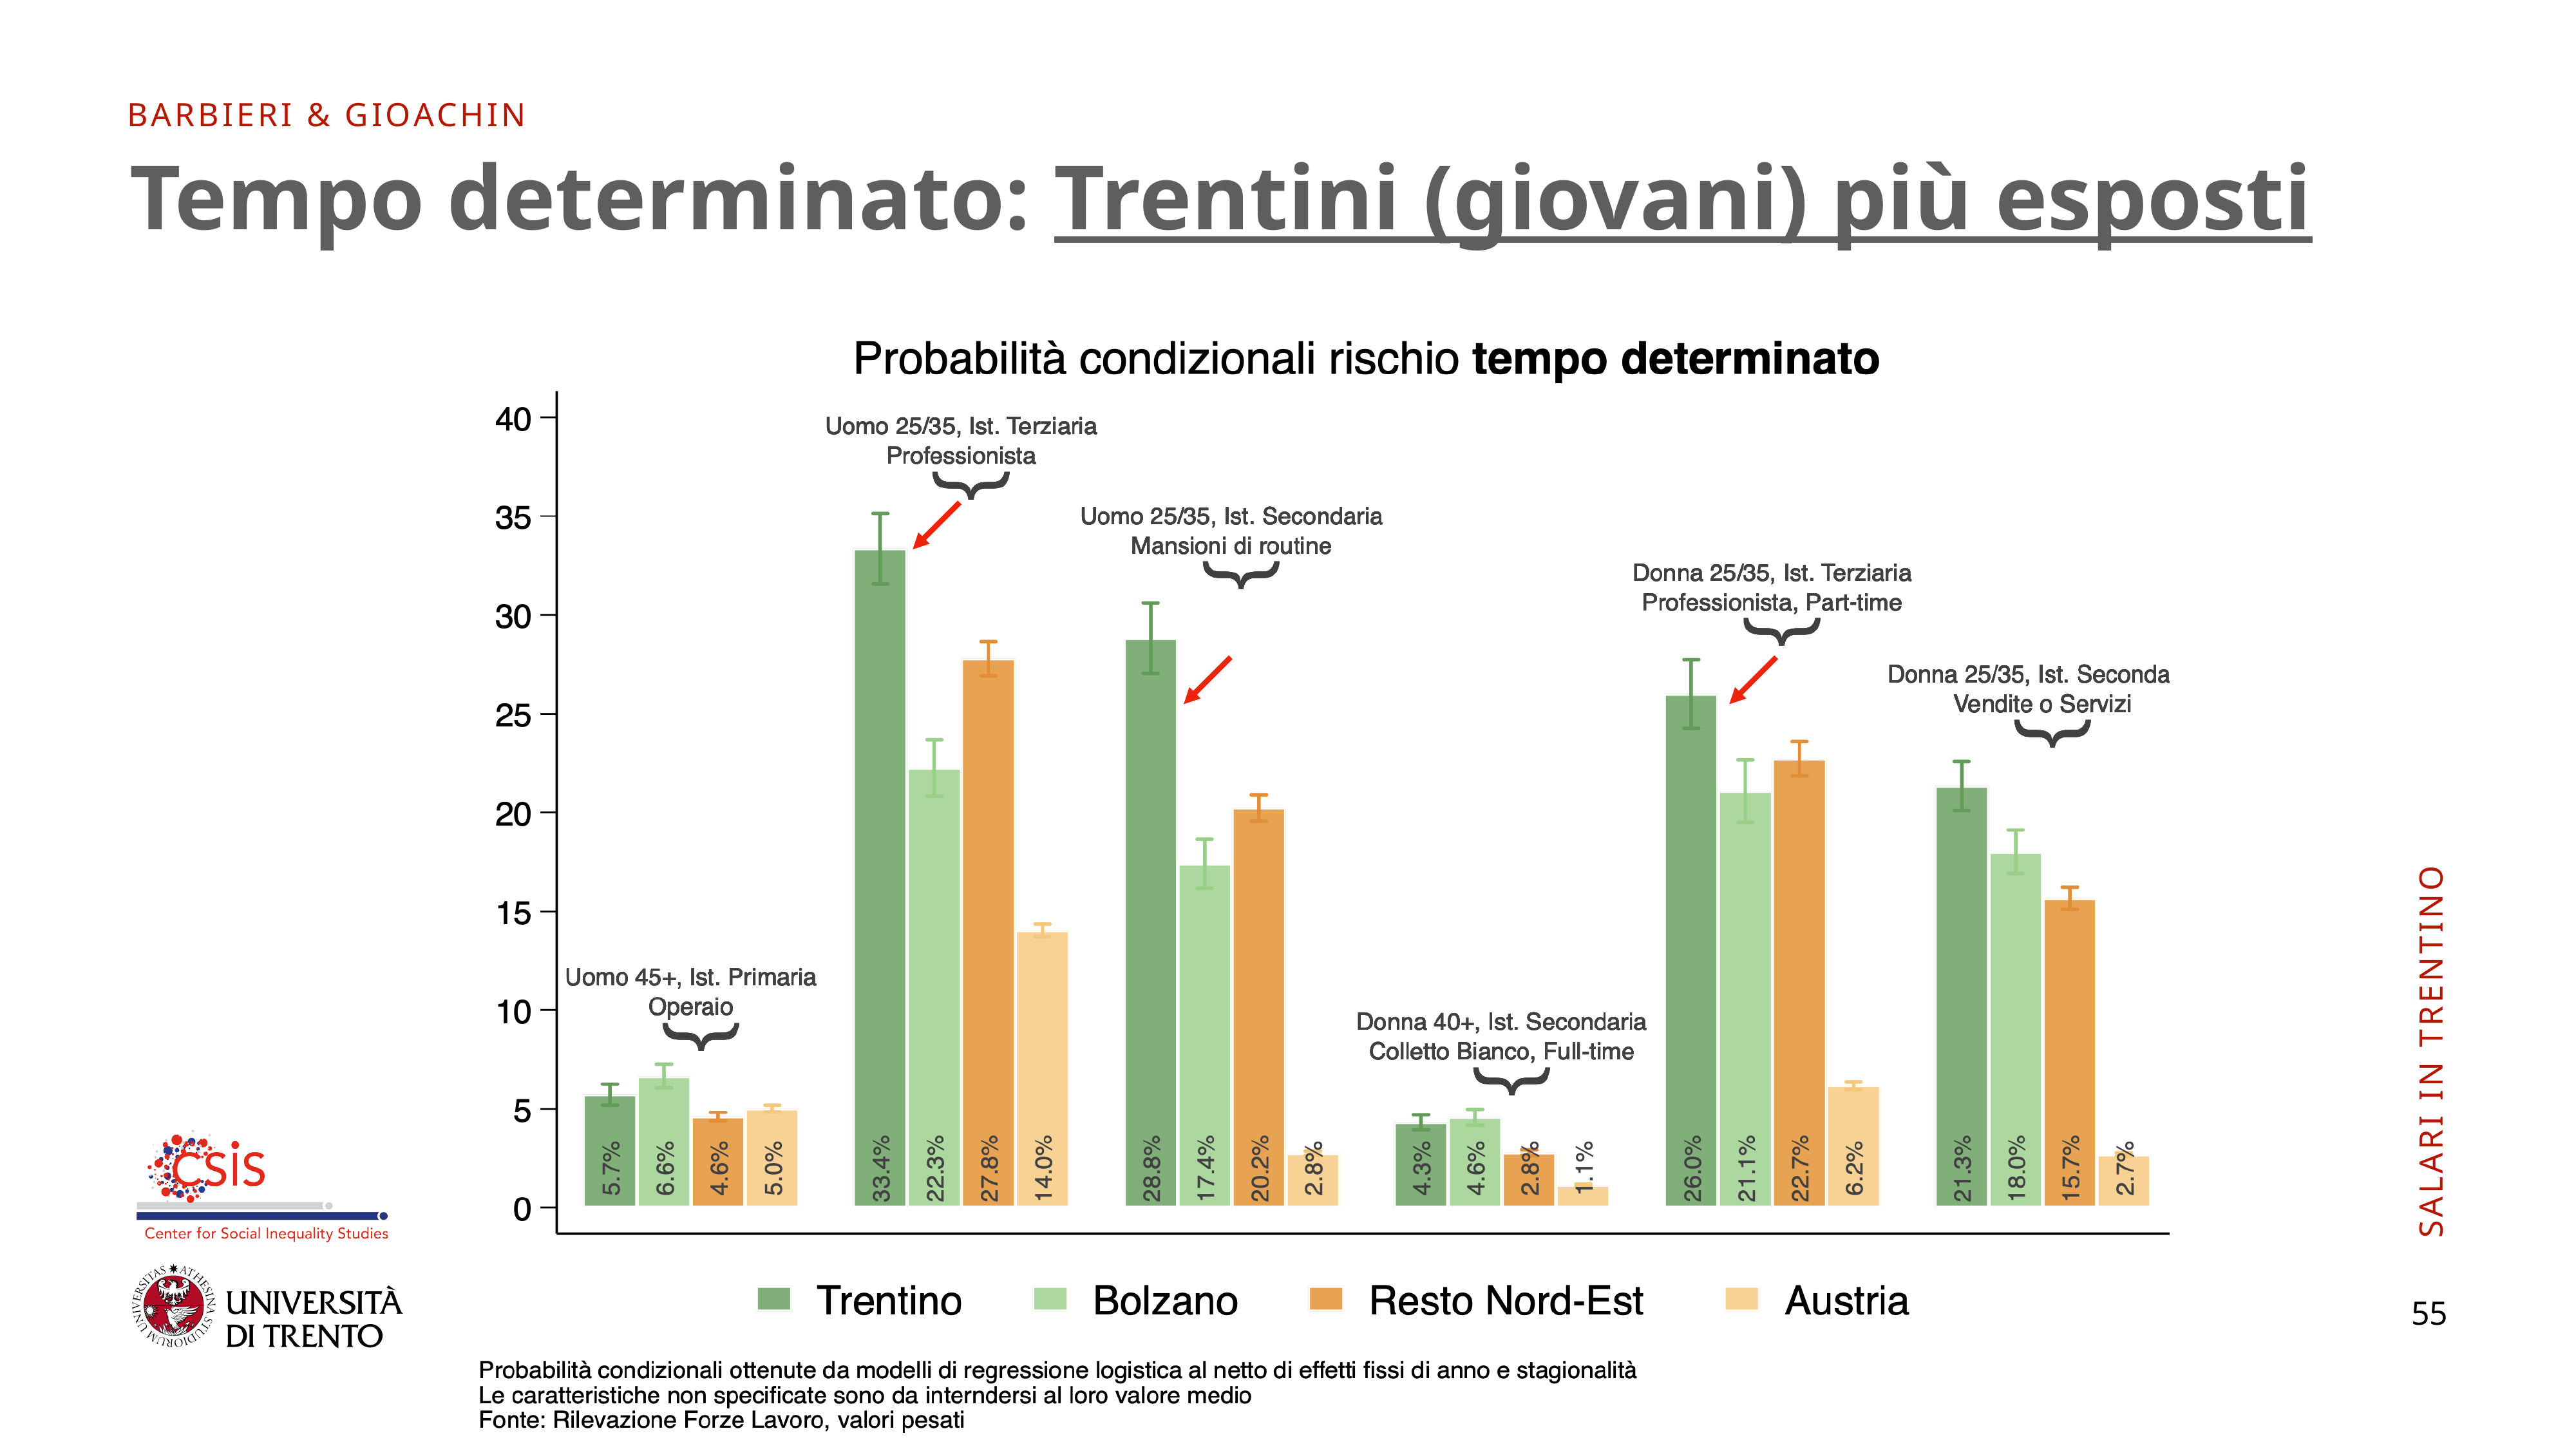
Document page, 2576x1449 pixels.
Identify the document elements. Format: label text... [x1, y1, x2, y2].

picture [126, 1259, 409, 1365]
list Tempo determinato: Trentini (giovani) più esposti [124, 147, 2454, 473]
text_box BARBIERI & GIOACHIN [122, 89, 798, 138]
slide_number 55 [2405, 1287, 2454, 1337]
picture [126, 1122, 409, 1243]
picture [478, 289, 2170, 1449]
list SALARI IN TRENTINO [2404, 785, 2455, 1244]
